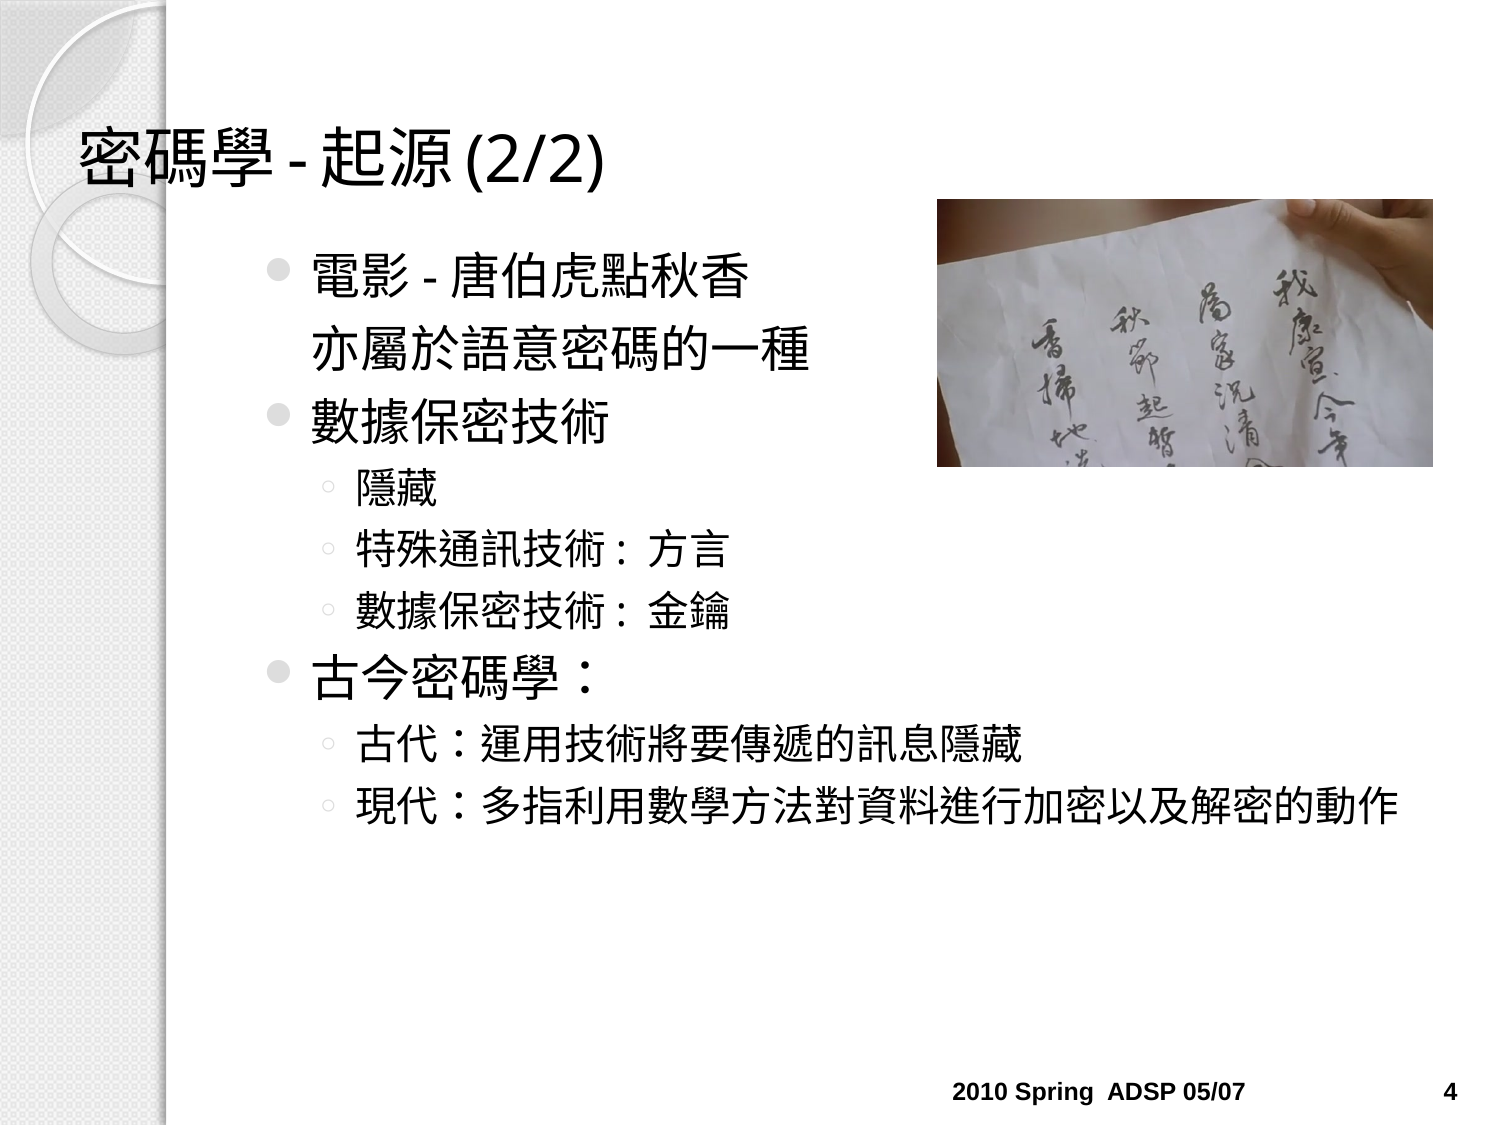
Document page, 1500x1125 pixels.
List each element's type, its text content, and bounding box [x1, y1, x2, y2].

title 密碼學-起源(2/2) [62, 108, 738, 205]
list 電影-唐伯虎點秋香 亦屬於語意密碼的一種 數據保密技術 隱藏 特殊通訊技術: 方言 數據保密技術: 金鑰 古今密碼學： 古代：運用技術將要傳遞的訊息隱藏 現代：多指利用數學方法對資料進行加密以及解密的動作 [235, 237, 1466, 1025]
footer 2010 Spring ADSP 05/07 [937, 1034, 1413, 1113]
picture [937, 198, 1433, 467]
slide_number 4 [1413, 1034, 1488, 1113]
